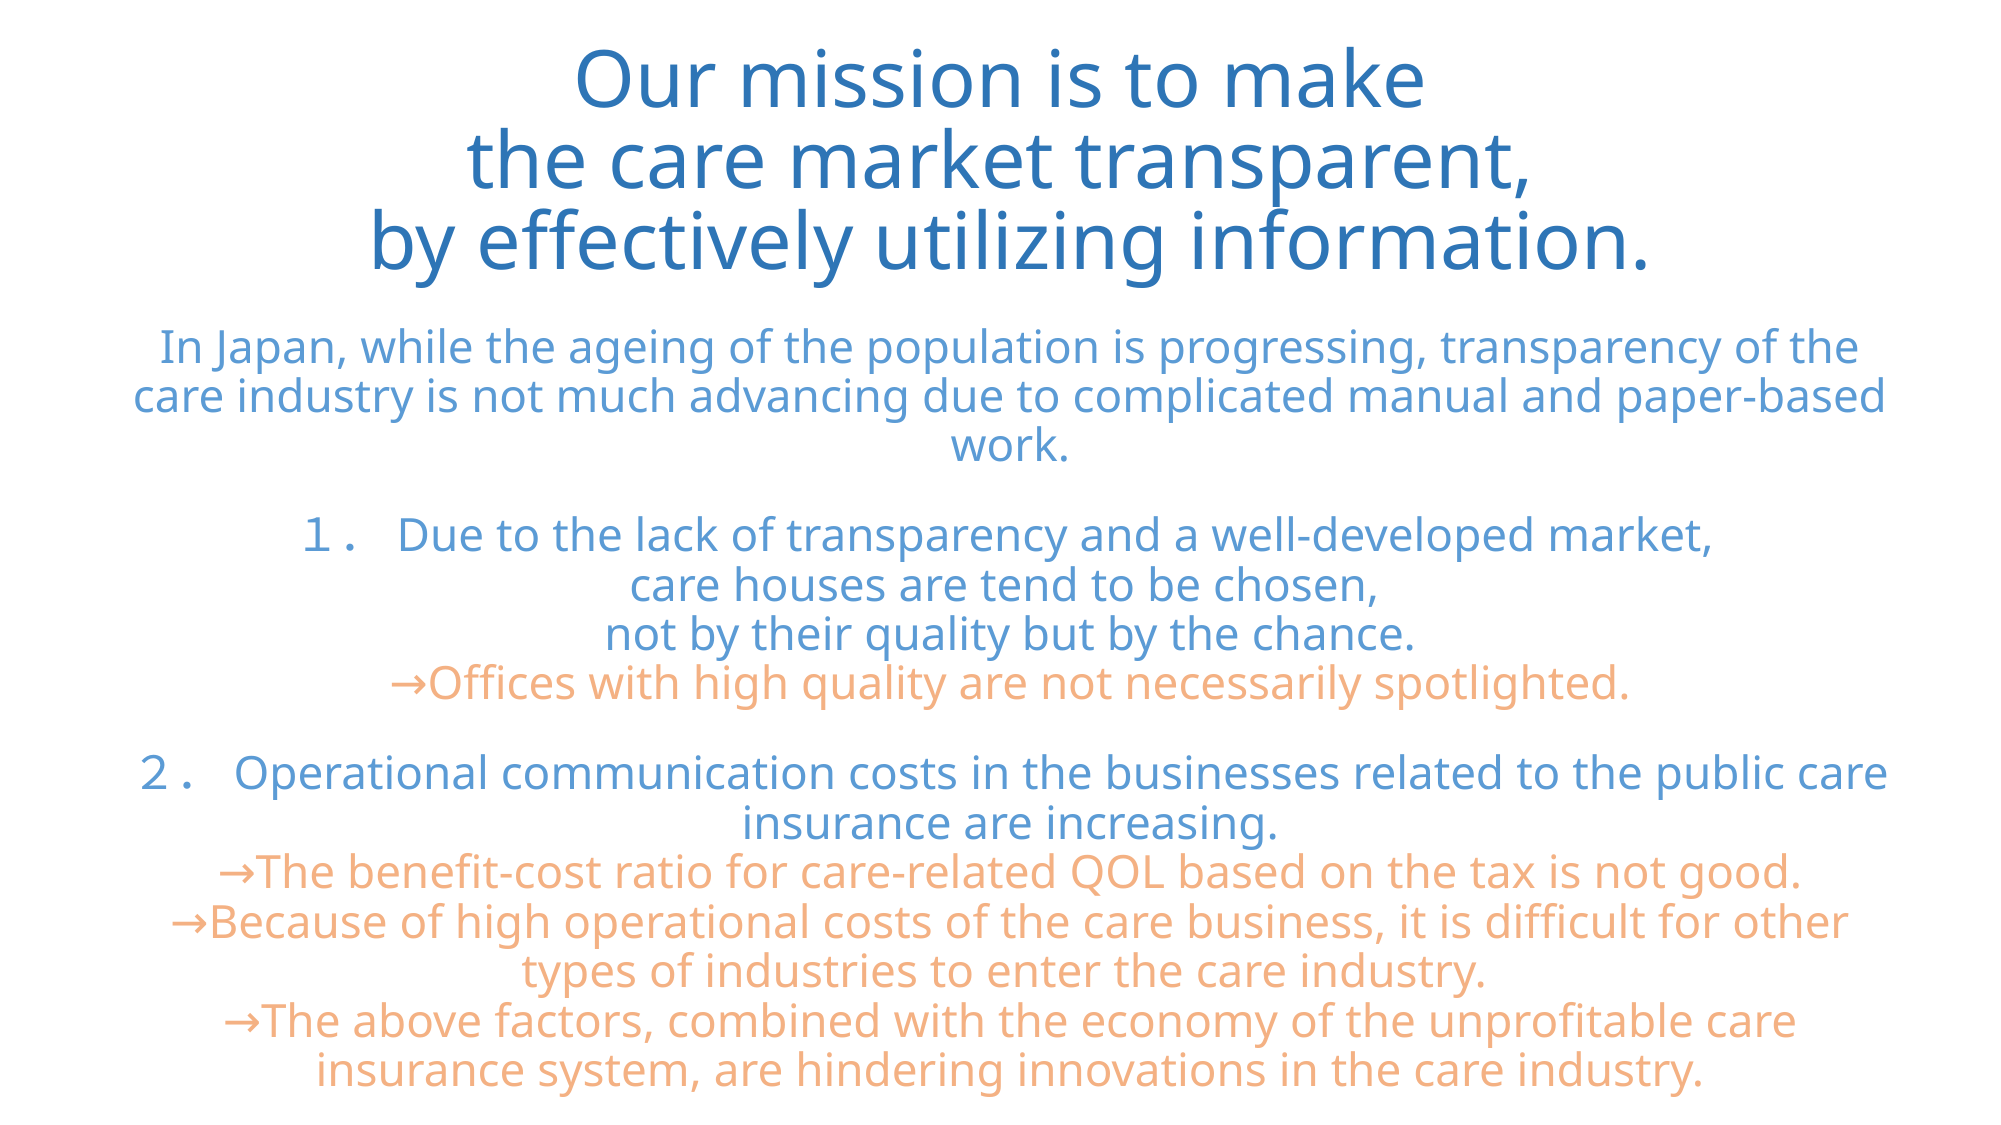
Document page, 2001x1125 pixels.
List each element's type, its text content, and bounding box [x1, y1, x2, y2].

text_box Our mission is to make the care market transparent, by effectively utilizing information. In Japan, while the ageing of the population is progressing, transparency of the care industry is not much advancing due to complicated manual and paper-based work. １．Due to the lack of transparency and a well-developed market, care houses are tend to be chosen, not by their quality but by the chance. →Offices with high quality are not necessarily spotlighted. ２．Operational communication costs in the businesses related to the public care insurance are increasing. →The benefit-cost ratio for care-related QOL based on the tax is not good. →Because of high operational costs of the care business, it is difficult for other types of industries to enter the care industry. →The above factors, combined with the economy of the unprofitable care insurance system, are hindering innovations in the care industry. [127, 43, 1894, 1097]
